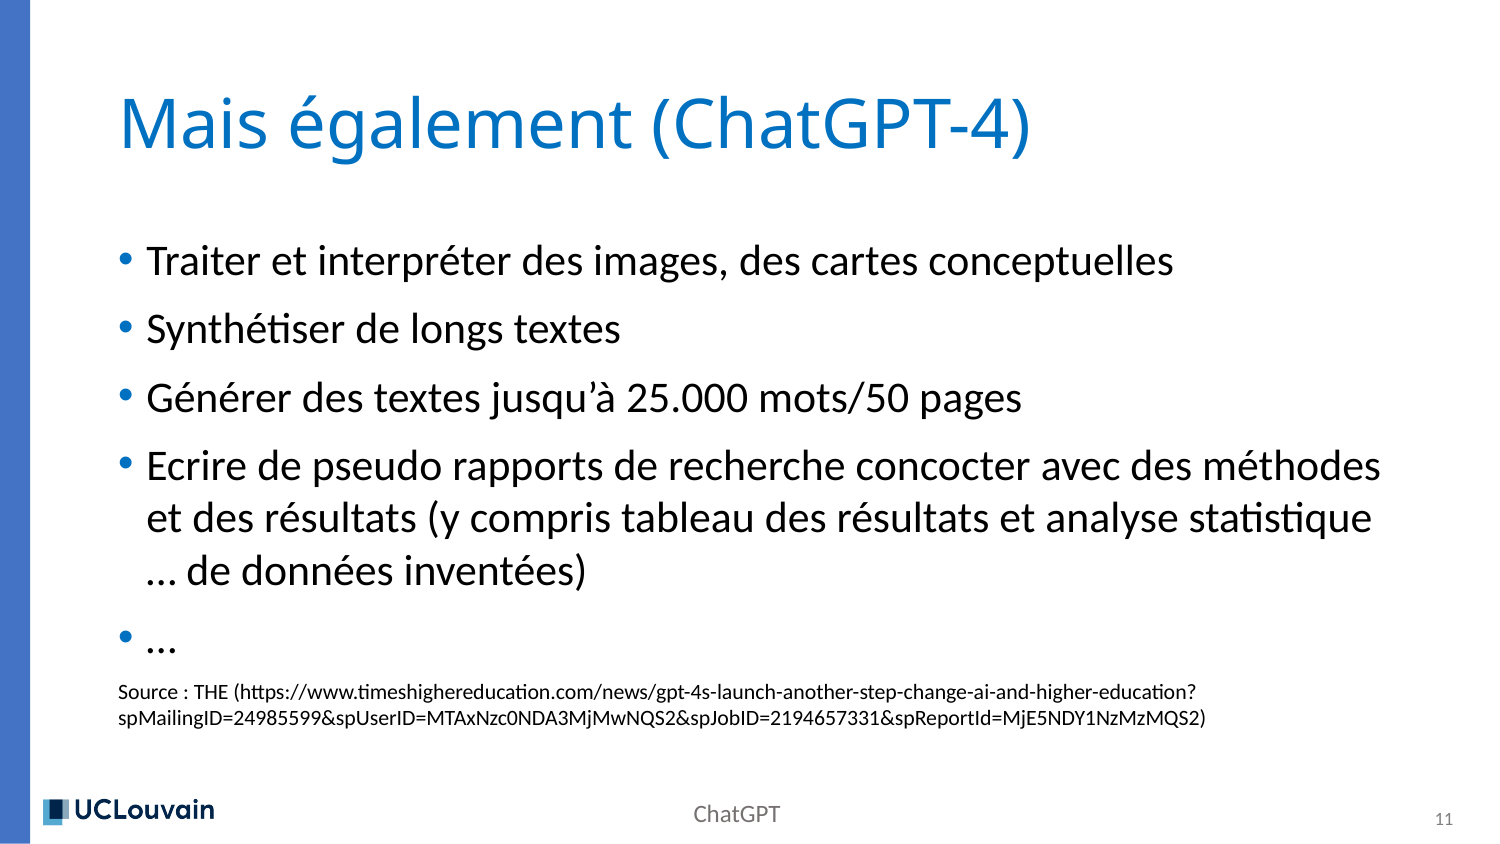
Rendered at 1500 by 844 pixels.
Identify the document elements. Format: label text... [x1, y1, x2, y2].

title Mais également (ChatGPT-4) [103, 44, 1397, 208]
picture [30, 786, 227, 832]
list Traiter et interpréter des images, des cartes conceptuelles Synthétiser de longs textes Générer des textes jusqu’à 25.000 mots/50 pages Ecrire de pseudo rapports de recherche concocter avec des méthodes et des résultats (y compris tableau des résultats et analyse statistique … de données inventées) … Source : THE (https://www.timeshighereducation.com/news/gpt-4s-launch-another-step-change-ai-and-higher-education?spMailingID=24985599&spUserID=MTAxNzc0NDA3MjMwNQS2&spJobID=2194657331&spReportId=MjE5NDY1NzMzMQS2) [103, 224, 1397, 760]
